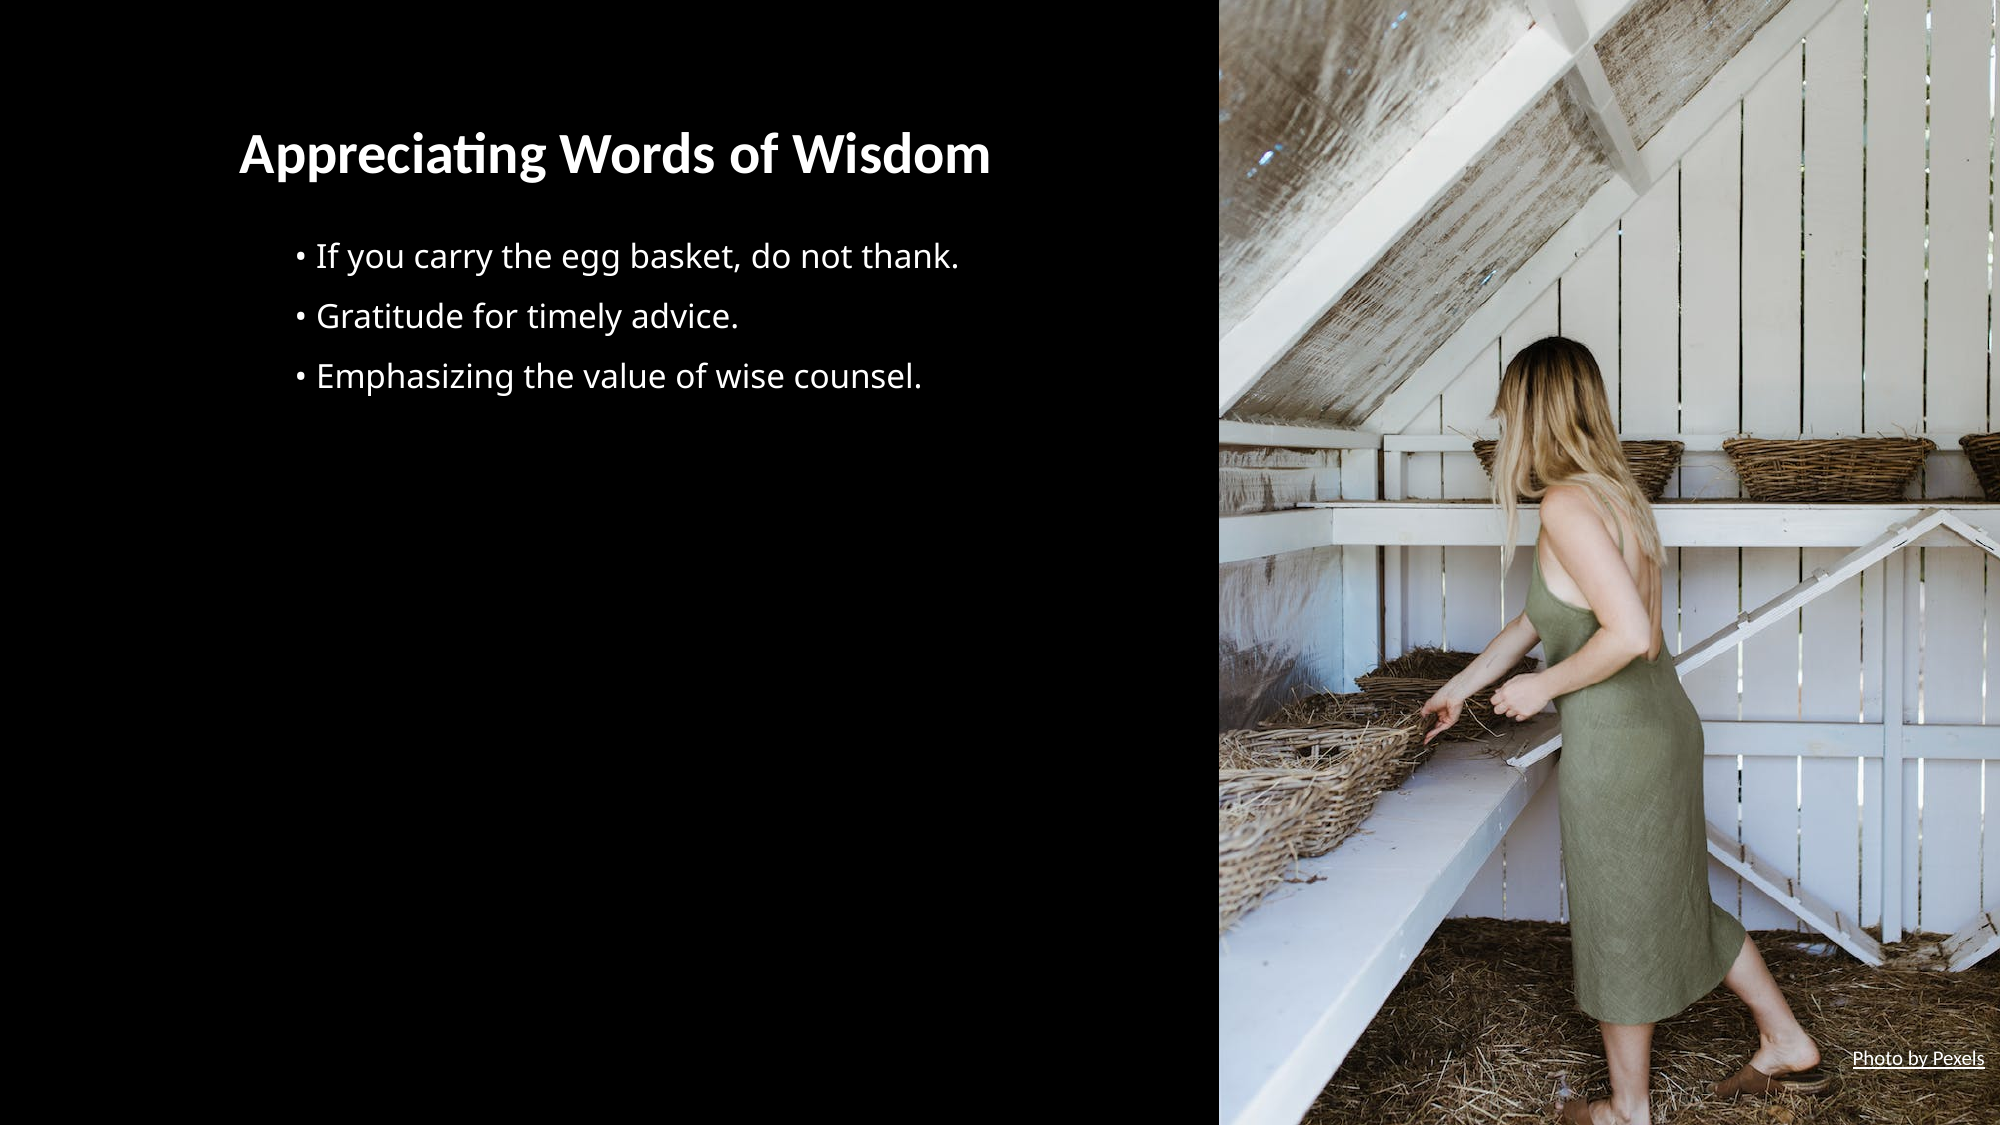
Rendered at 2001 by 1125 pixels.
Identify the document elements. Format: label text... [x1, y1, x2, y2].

text_box • Gratitude for timely advice. [262, 277, 1013, 337]
text_box • If you carry the egg basket, do not thank. [262, 217, 1013, 277]
text_box • Emphasizing the value of wise counsel. [262, 337, 1013, 413]
picture [1219, 0, 2000, 1125]
text_box Appreciating Words of Wisdom [225, 112, 1219, 188]
